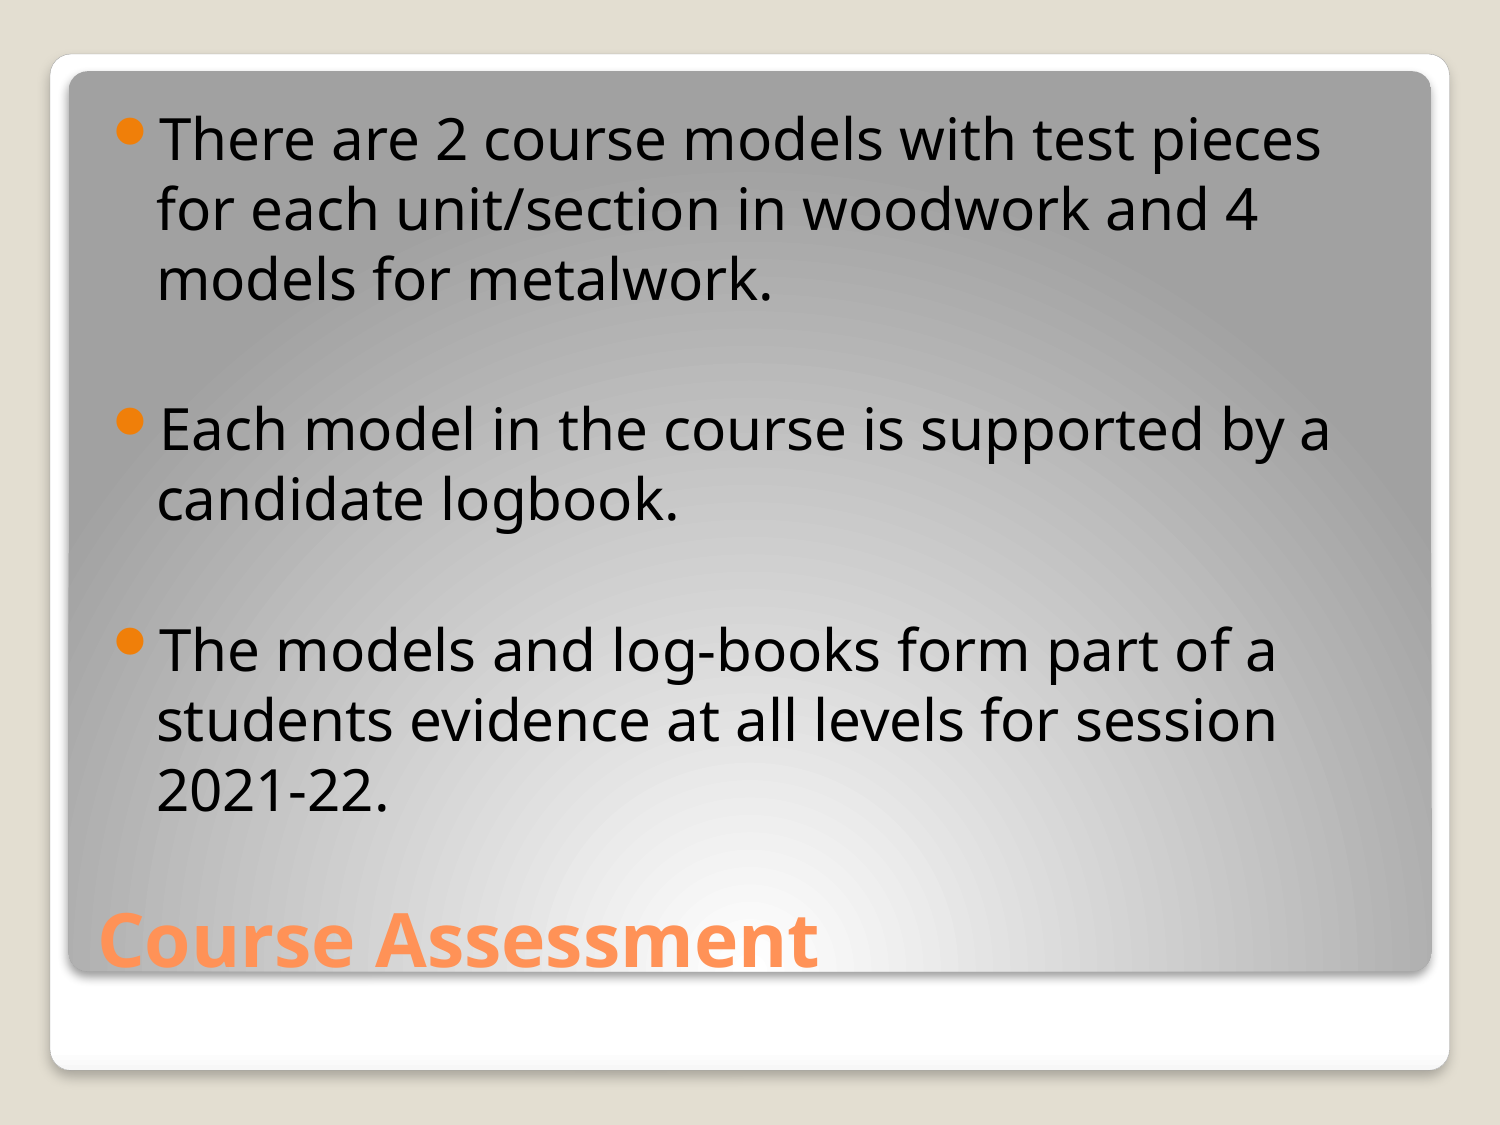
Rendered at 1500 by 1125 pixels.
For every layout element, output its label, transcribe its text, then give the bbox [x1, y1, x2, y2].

title Course Assessment [82, 831, 1425, 990]
list There are 2 course models with test pieces for each unit/section in woodwork and 4 models for metalwork. Each model in the course is supported by a candidate logbook. The models and log-books form part of a students evidence at all levels for session 2021-22. [82, 86, 1425, 831]
